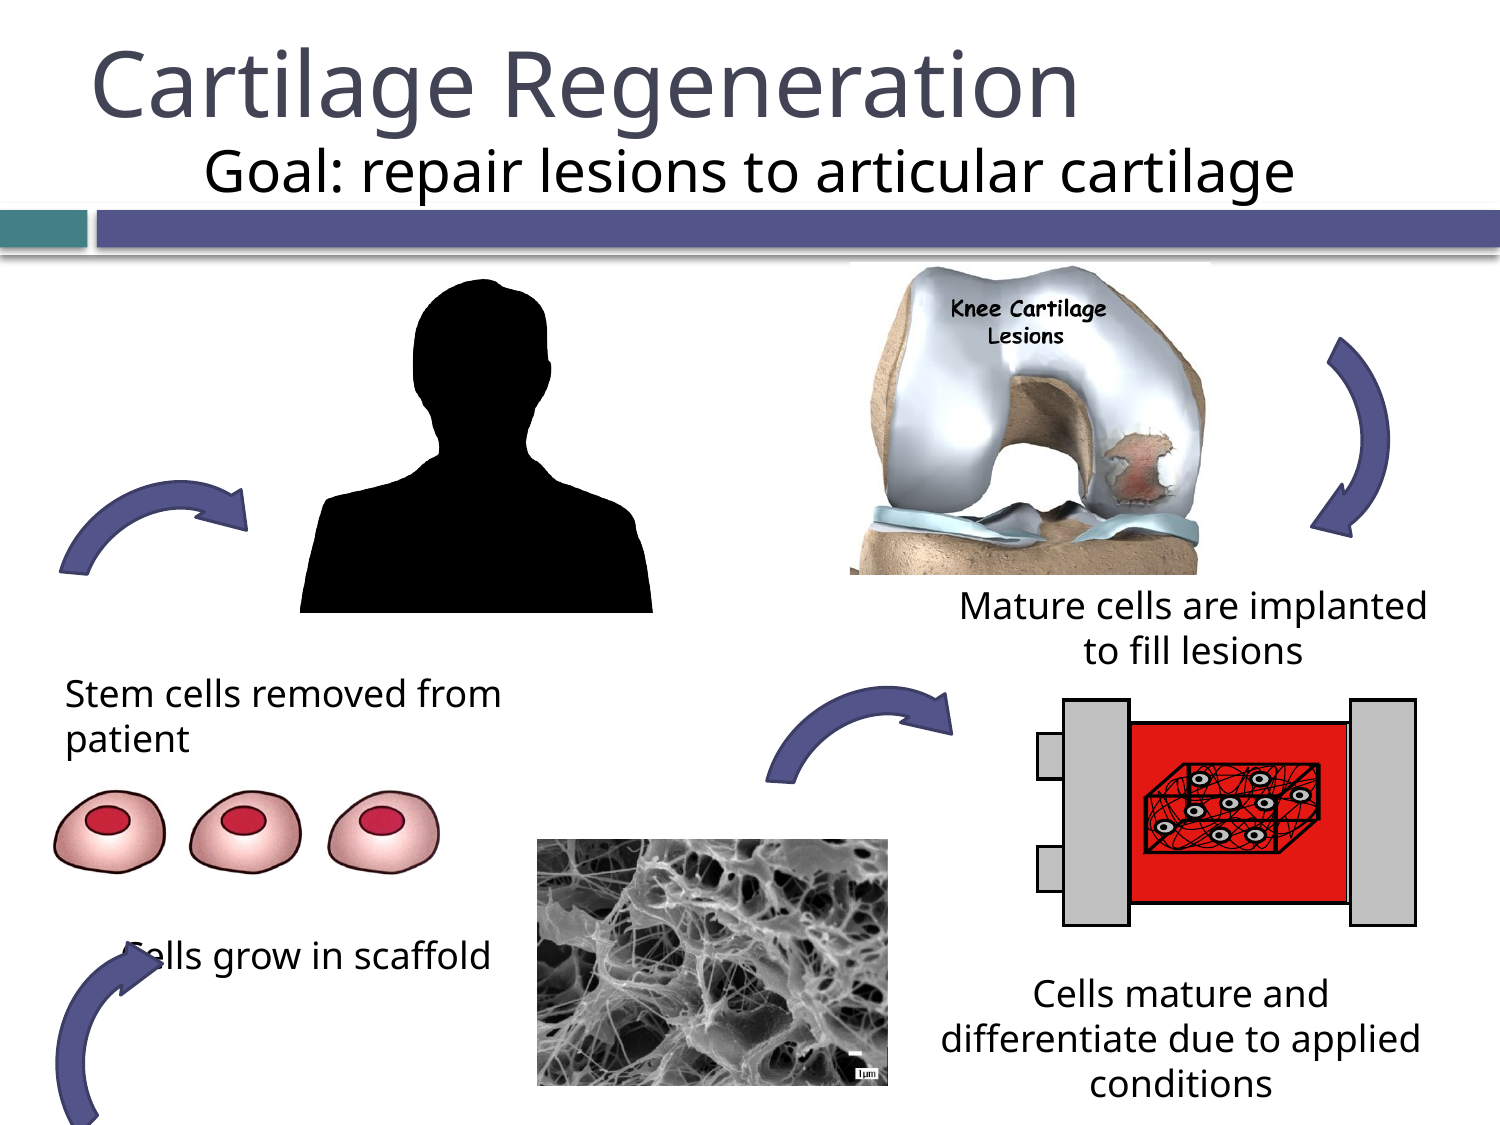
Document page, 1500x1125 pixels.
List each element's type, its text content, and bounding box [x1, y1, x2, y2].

text_box Mature cells are implanted to fill lesions [924, 574, 1463, 680]
picture [299, 278, 653, 613]
text_box Goal: repair lesions to articular cartilage [74, 75, 1425, 263]
picture [849, 262, 1211, 576]
text_box [765, 685, 954, 785]
title Cartilage Regeneration [75, 0, 1425, 75]
text_box Cells grow in scaffold [37, 924, 531, 985]
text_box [1037, 699, 1417, 927]
text_box Cells mature and differentiate due to applied conditions [912, 962, 1450, 1113]
text_box [1309, 336, 1391, 538]
text_box [55, 941, 165, 1125]
picture [37, 762, 465, 888]
text_box Stem cells removed from patient [49, 662, 588, 768]
picture [537, 838, 888, 1086]
text_box [58, 480, 249, 576]
